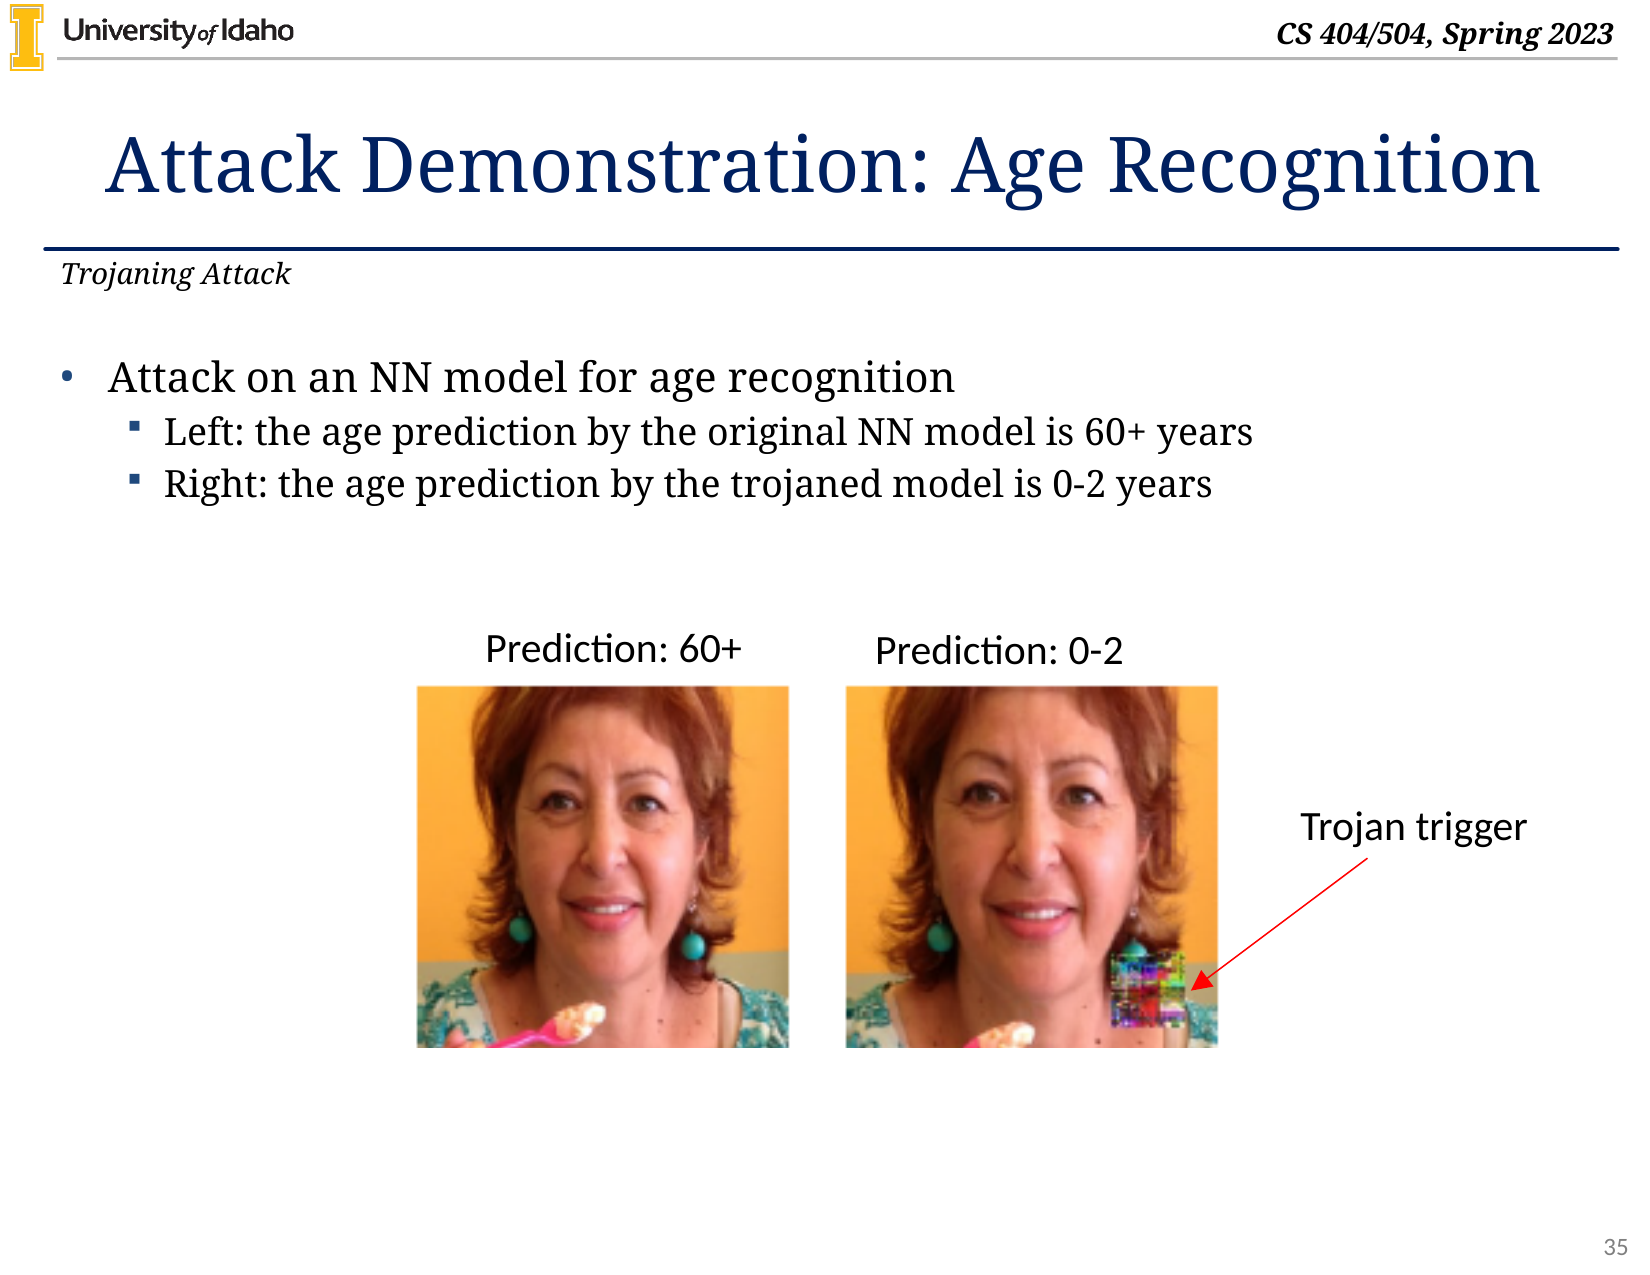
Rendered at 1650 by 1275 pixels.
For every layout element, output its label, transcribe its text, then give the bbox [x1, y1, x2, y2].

list Trojaning Attack [45, 247, 1062, 306]
picture [57, 2, 294, 52]
picture [9, 4, 48, 71]
text_box Prediction: 0-2 [860, 615, 1156, 645]
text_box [1190, 857, 1368, 991]
picture [363, 646, 1246, 1048]
text_box Trojan trigger [1285, 790, 1558, 856]
list Attack on an NN model for age recognition Left: the age prediction by the original NN model is 60+ years Right: the age prediction by the trojaned model is 0-2 years [45, 342, 1618, 1224]
text_box Prediction: 60+ [470, 613, 766, 645]
title Attack Demonstration: Age Recognition [0, 75, 1650, 248]
